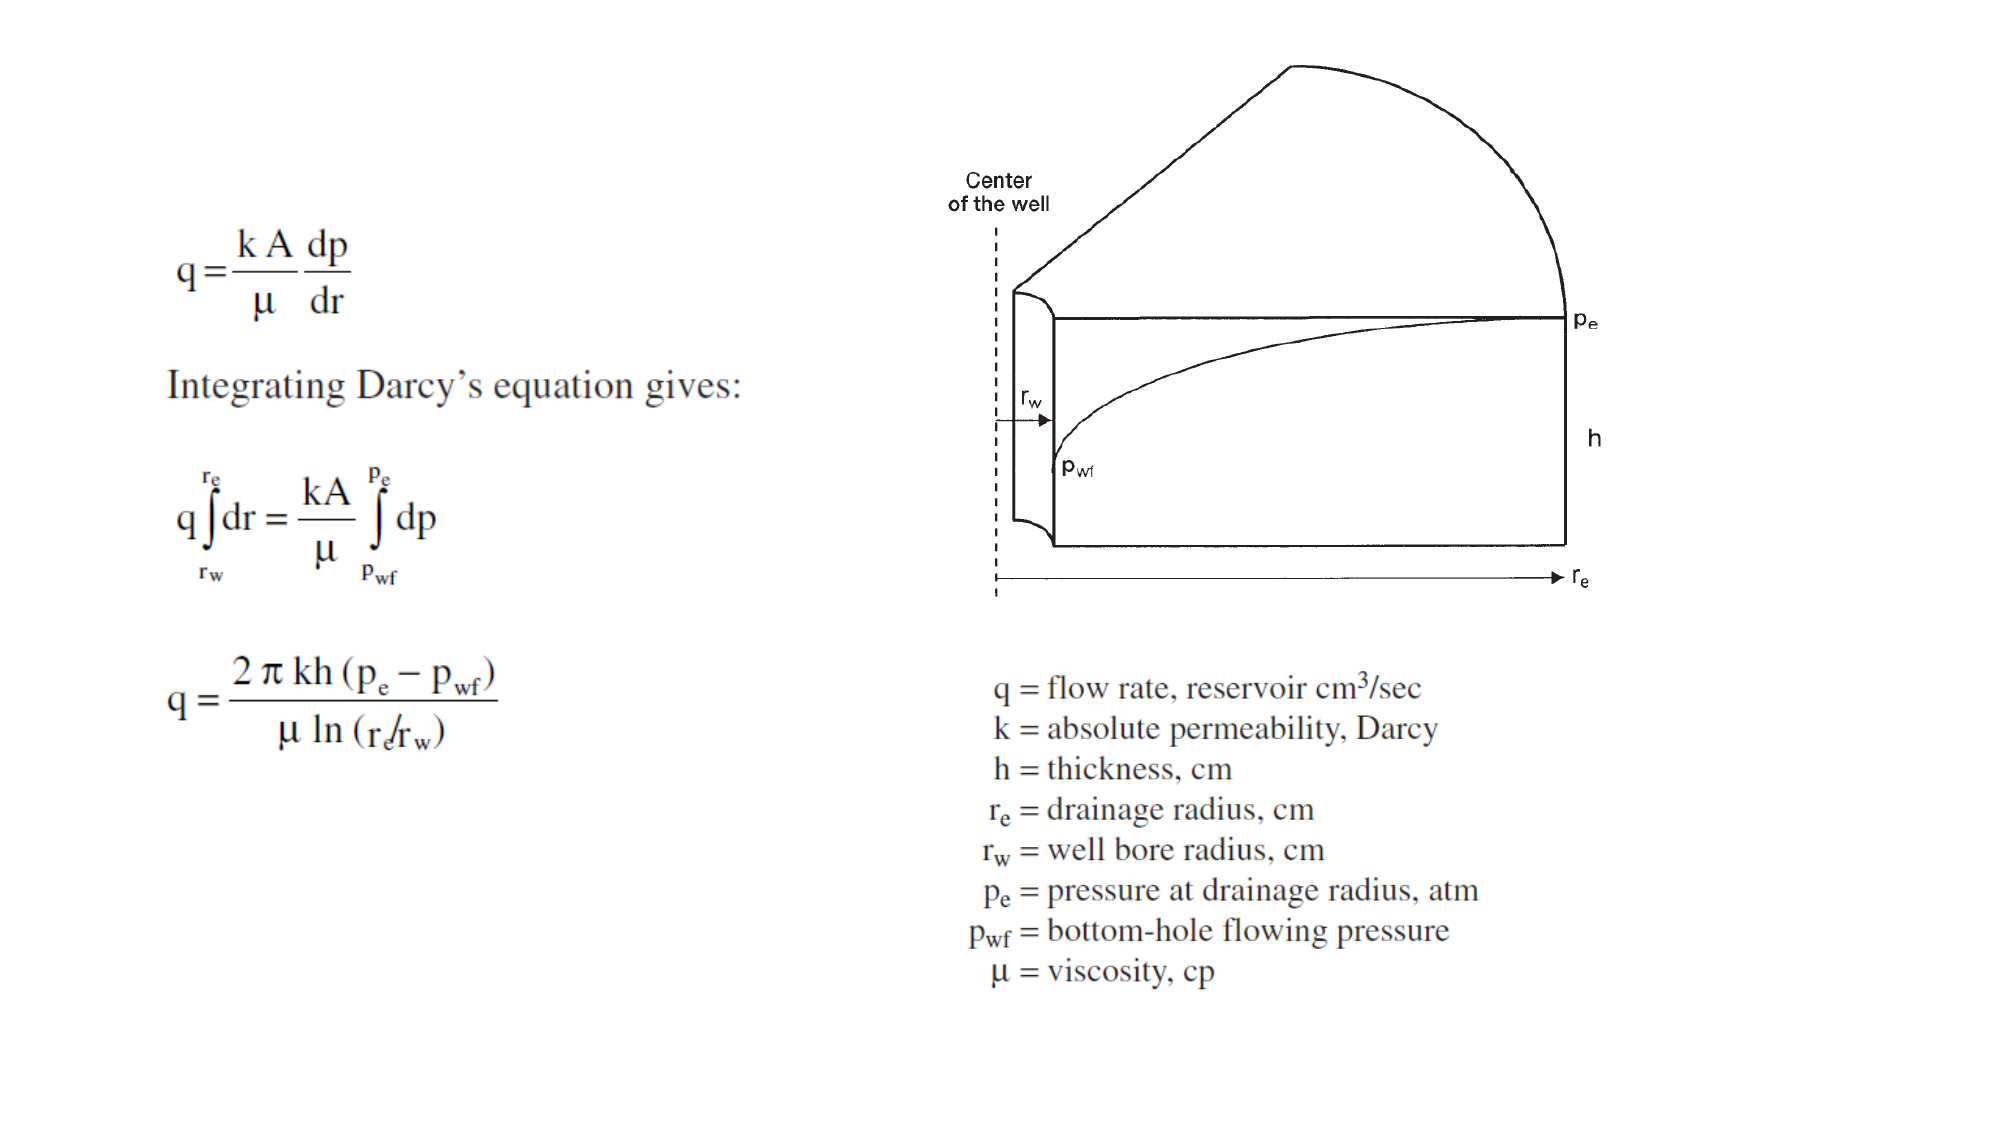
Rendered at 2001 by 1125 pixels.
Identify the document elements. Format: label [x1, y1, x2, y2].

picture [112, 207, 1606, 1005]
list [877, 50, 1725, 607]
